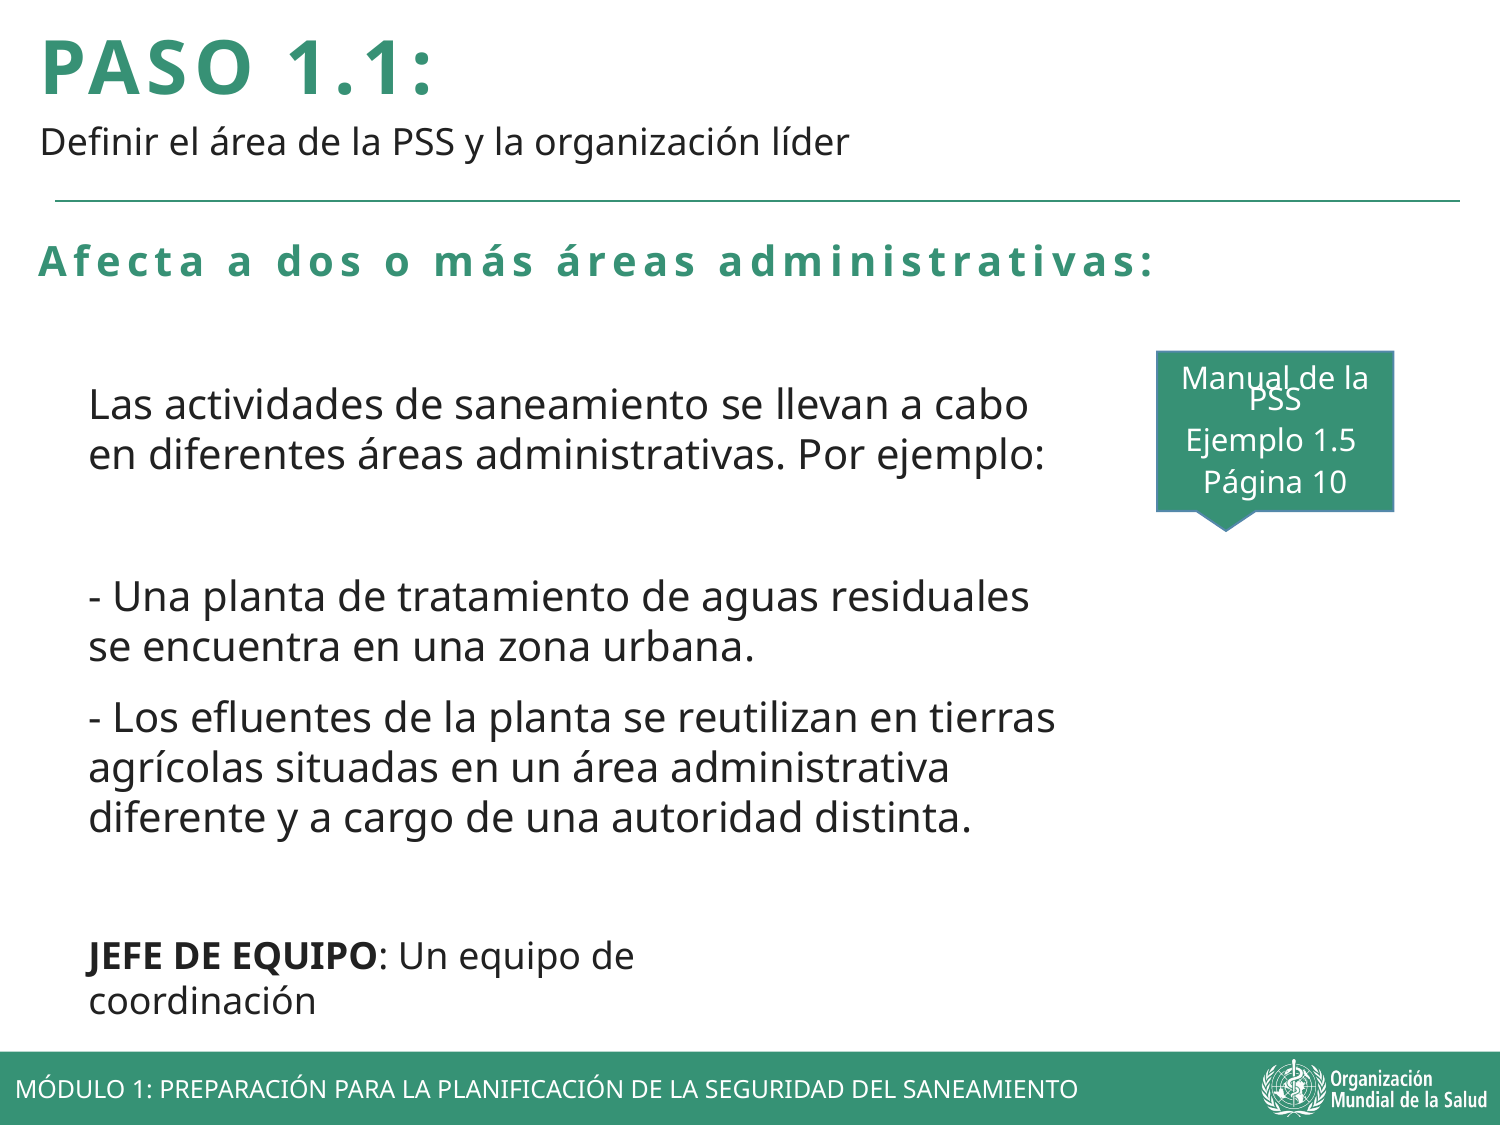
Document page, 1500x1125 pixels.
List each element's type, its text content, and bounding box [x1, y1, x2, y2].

text_box Manual de la PSS Ejemplo 1.5 Página 10 [1156, 350, 1395, 533]
text_box Definir el área de la PSS y la organización líder [24, 115, 1014, 172]
text_box PASO 1.1: [24, 22, 1014, 108]
text_box Las actividades de saneamiento se llevan a cabo en diferentes áreas administrativas. Por ejemplo: - Una planta de tratamiento de aguas residuales se encuentra en una zona urbana. - Los efluentes de la planta se reutilizan en tierras agrícolas situadas en un área administrativa diferente y a cargo de una autoridad distinta. [73, 370, 1077, 802]
picture [1261, 1059, 1487, 1117]
text_box Afecta a dos o más áreas administrativas: [23, 232, 1427, 319]
text_box JEFE DE EQUIPO: Un equipo de coordinación [73, 925, 859, 982]
